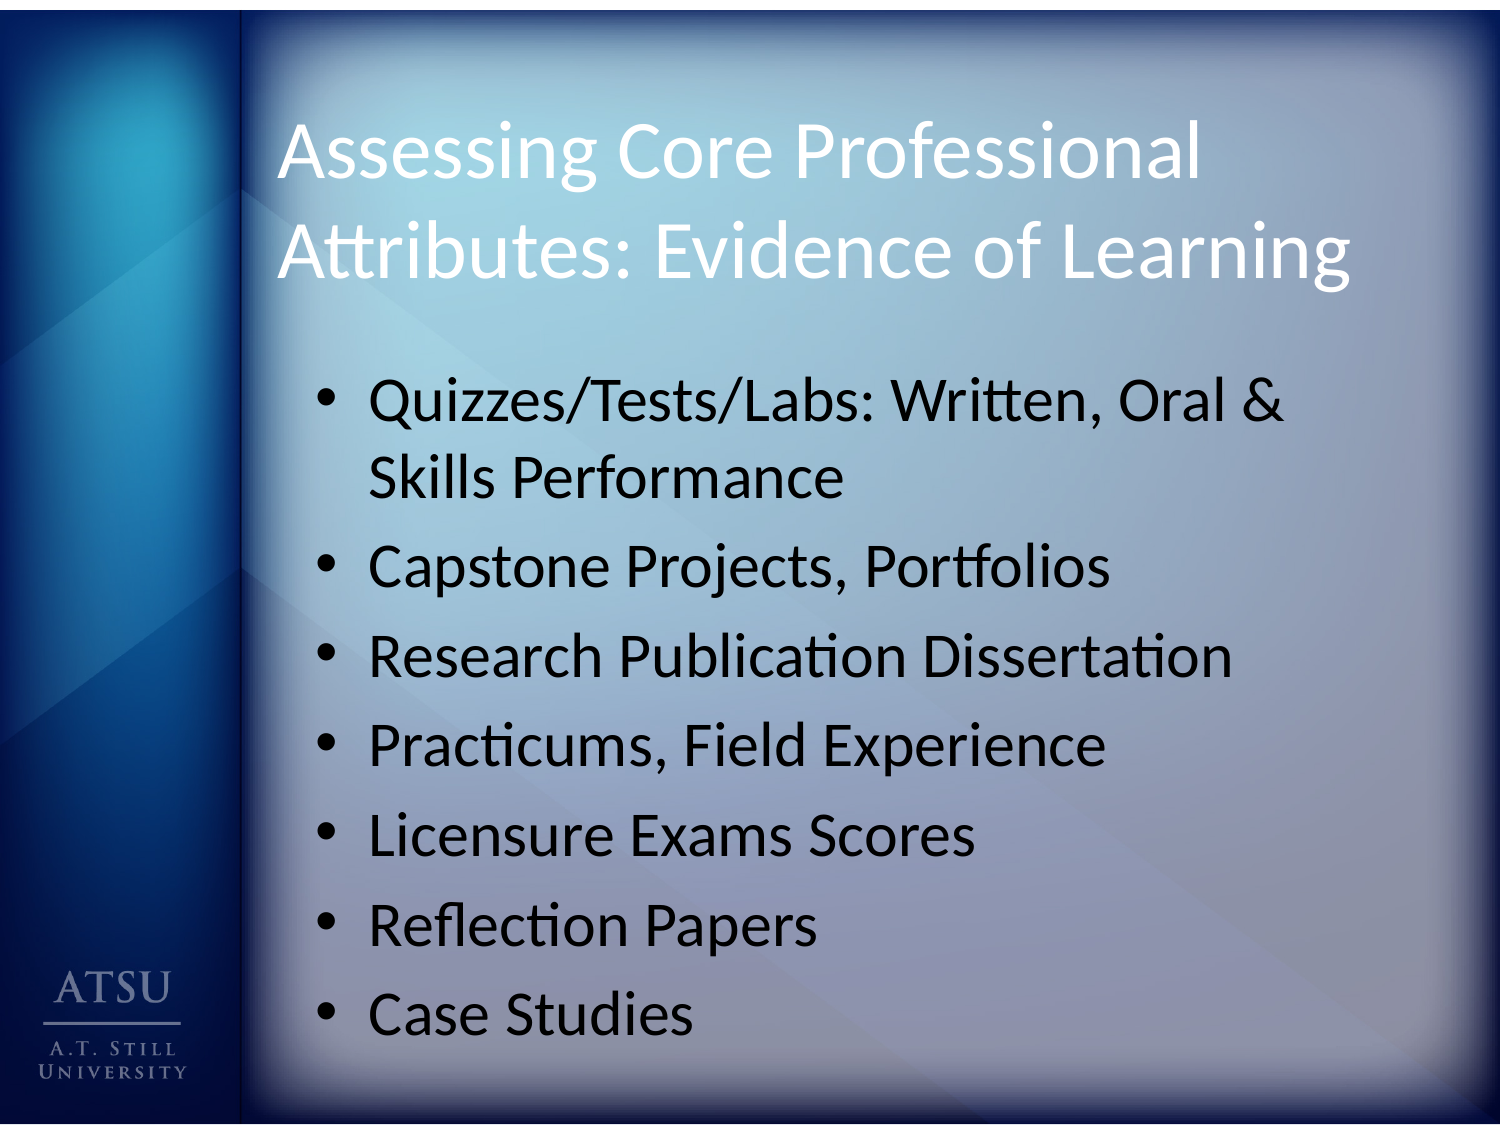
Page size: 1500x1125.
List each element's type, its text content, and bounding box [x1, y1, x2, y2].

text_box Assessing Core Professional Attributes: Evidence of Learning [262, 87, 1413, 303]
list Quizzes/Tests/Labs: Written, Oral & Skills Performance Capstone Projects, Portfolios Research Publication Dissertation Practicums, Field Experience Licensure Exams Scores Reflection Papers Case Studies [300, 350, 1350, 1063]
picture [0, 0, 1500, 1125]
